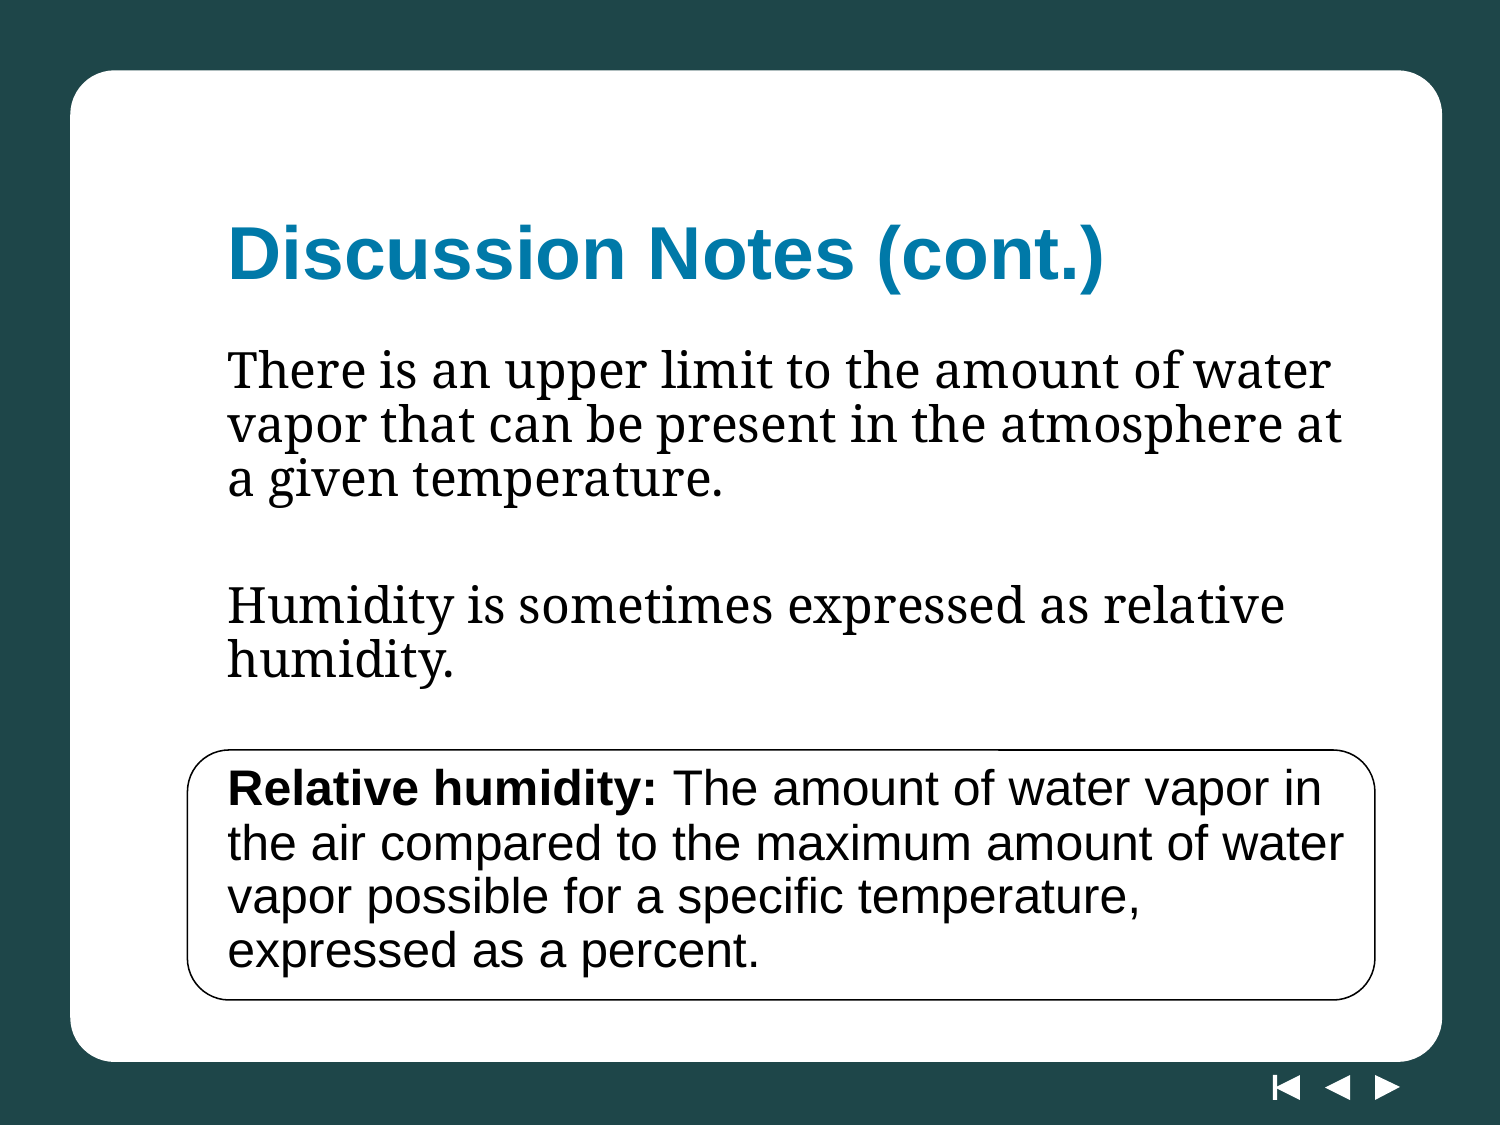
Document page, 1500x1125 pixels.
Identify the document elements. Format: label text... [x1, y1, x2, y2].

title Discussion Notes (cont.) [212, 174, 1425, 325]
text_box [187, 749, 1375, 1000]
list There is an upper limit to the amount of water vapor that can be present in the atmosphere at a given temperature. Humidity is sometimes expressed as relative humidity. Relative humidity: The amount of water vapor in the air compared to the maximum amount of water vapor possible for a specific temperature, expressed as a percent. [212, 337, 1375, 783]
